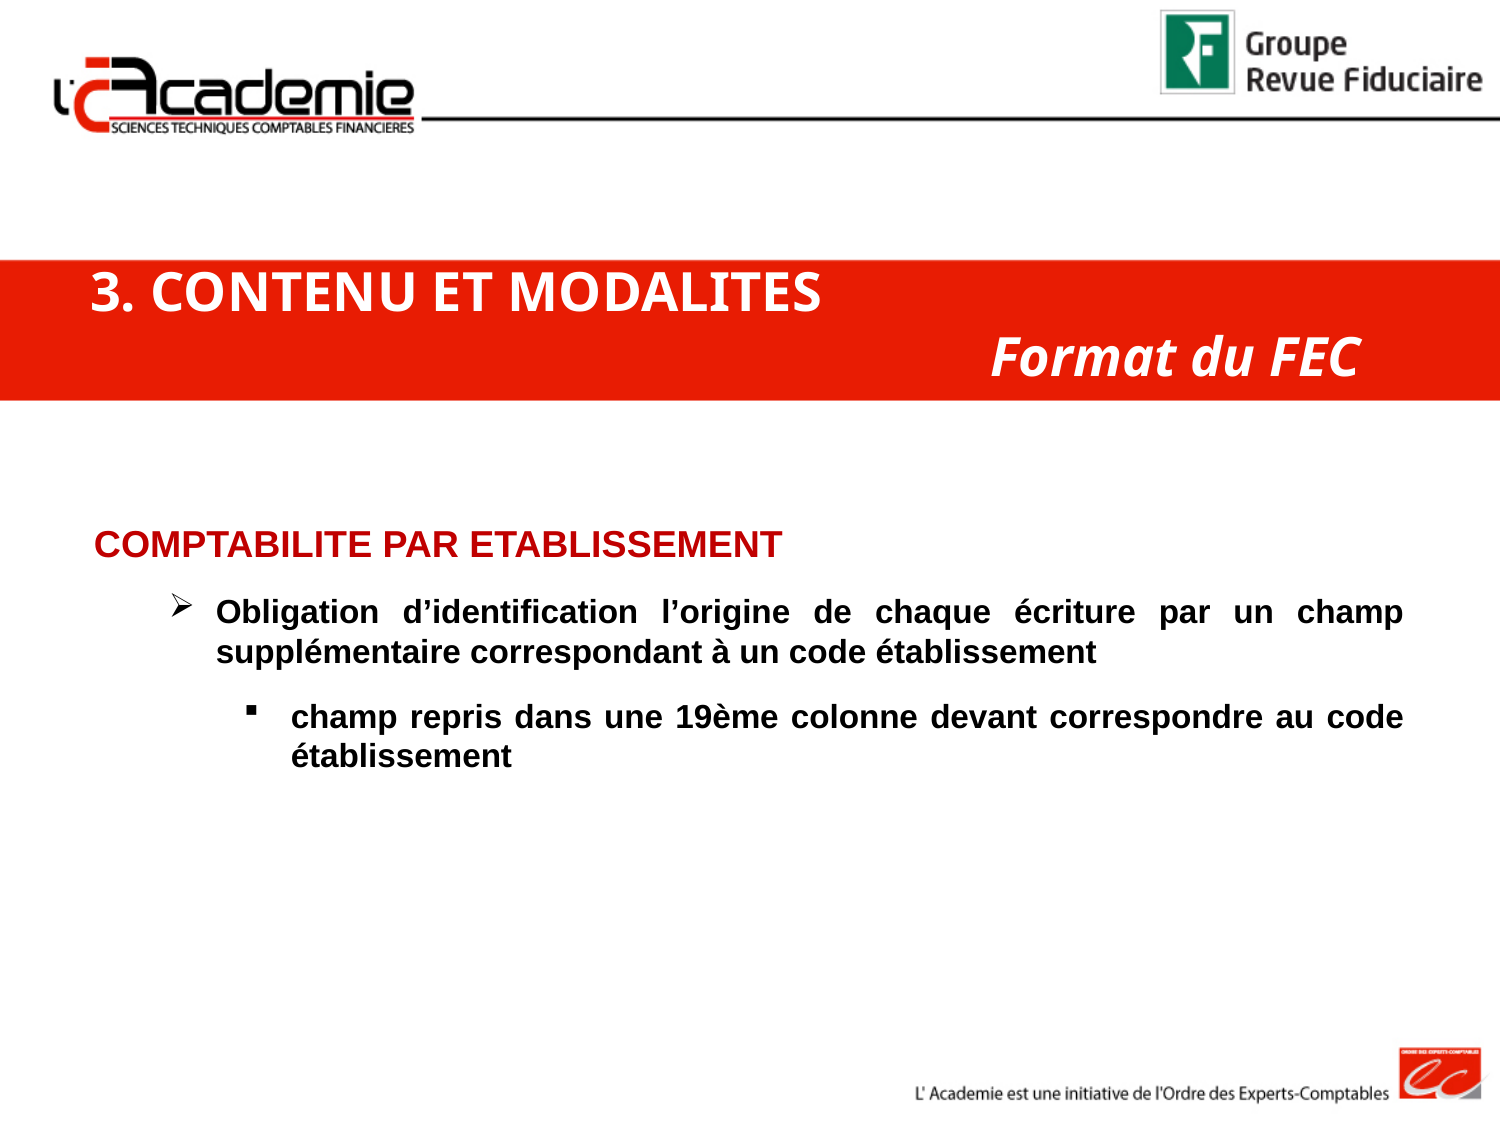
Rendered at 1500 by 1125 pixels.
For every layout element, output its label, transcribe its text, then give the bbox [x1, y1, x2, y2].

text_box [39, 437, 1460, 1026]
text_box COMPTABILITE PAR ETABLISSEMENT Obligation d’identification l’origine de chaque écriture par un champ supplémentaire correspondant à un code établissement champ repris dans une 19ème colonne devant correspondre au code établissement [79, 512, 1421, 1125]
title 3. CONTENU ET MODALITES Format du FEC [74, 244, 1500, 401]
picture [0, 0, 1500, 1125]
